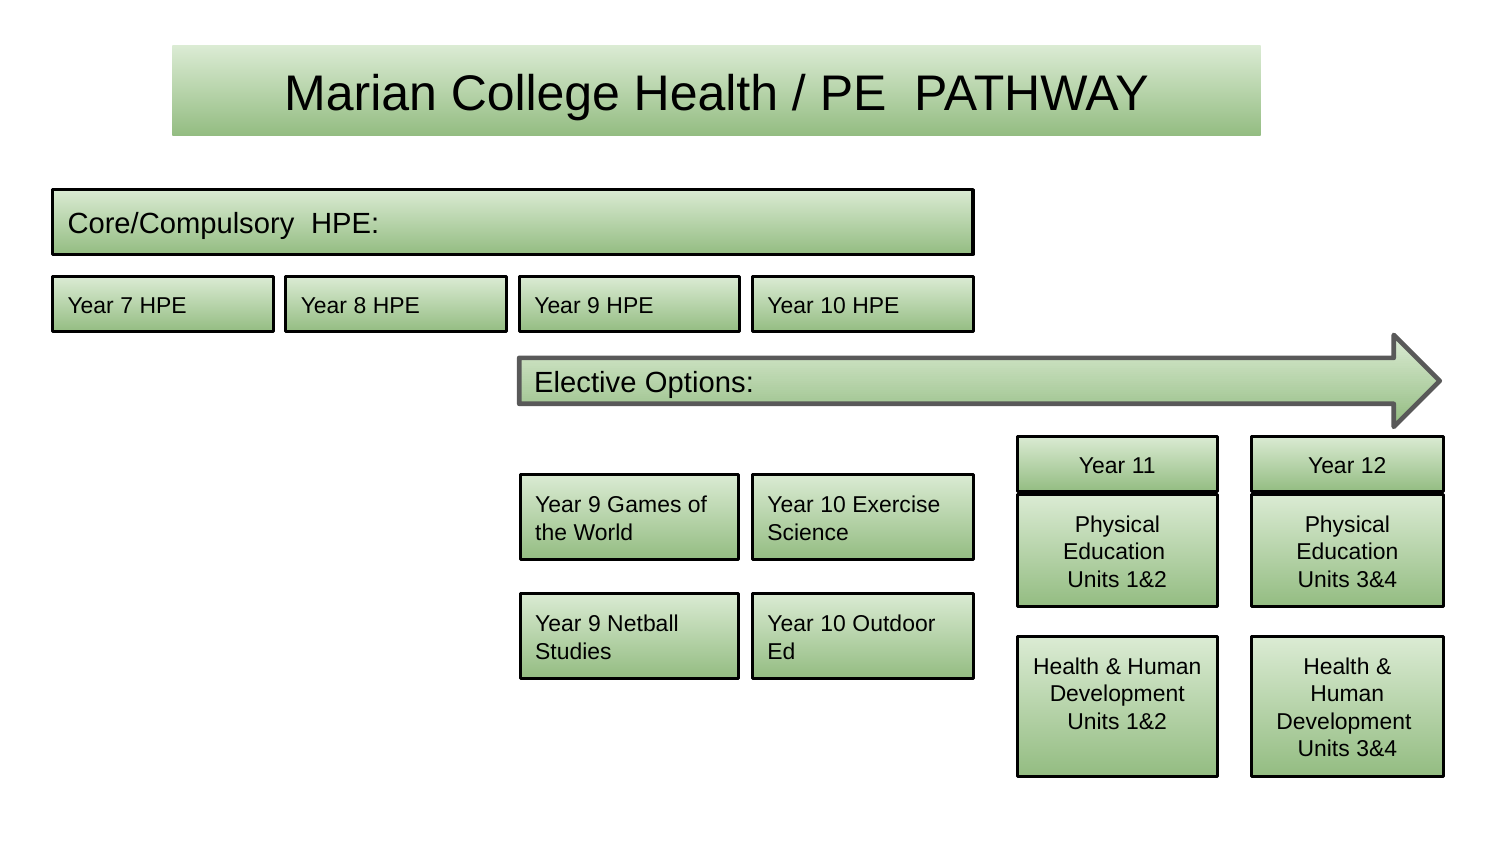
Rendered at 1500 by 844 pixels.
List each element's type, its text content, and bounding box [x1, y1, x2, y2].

text_box Marian College Health / PE PATHWAY [172, 45, 1261, 136]
text_box Core/Compulsory HPE: [52, 189, 973, 255]
text_box Year 10 Exercise Science [752, 474, 974, 560]
text_box Year 10 Outdoor Ed [752, 593, 974, 679]
text_box Health & Human Development Units 1&2 [1017, 636, 1218, 777]
text_box Physical Education Units 3&4 [1251, 494, 1444, 607]
text_box Year 7 HPE [52, 276, 274, 332]
text_box Year 8 HPE [285, 276, 507, 332]
text_box Year 10 HPE [752, 276, 974, 332]
text_box Year 12 [1251, 436, 1444, 492]
text_box Physical Education Units 1&2 [1017, 494, 1218, 607]
text_box Year 9 Netball Studies [520, 593, 739, 679]
text_box Year 9 Games of the World [520, 474, 739, 560]
text_box Health & Human Development Units 3&4 [1251, 636, 1444, 777]
text_box Year 11 [1017, 436, 1218, 492]
text_box Elective Options: [519, 334, 1440, 427]
text_box Year 9 HPE [519, 276, 740, 332]
